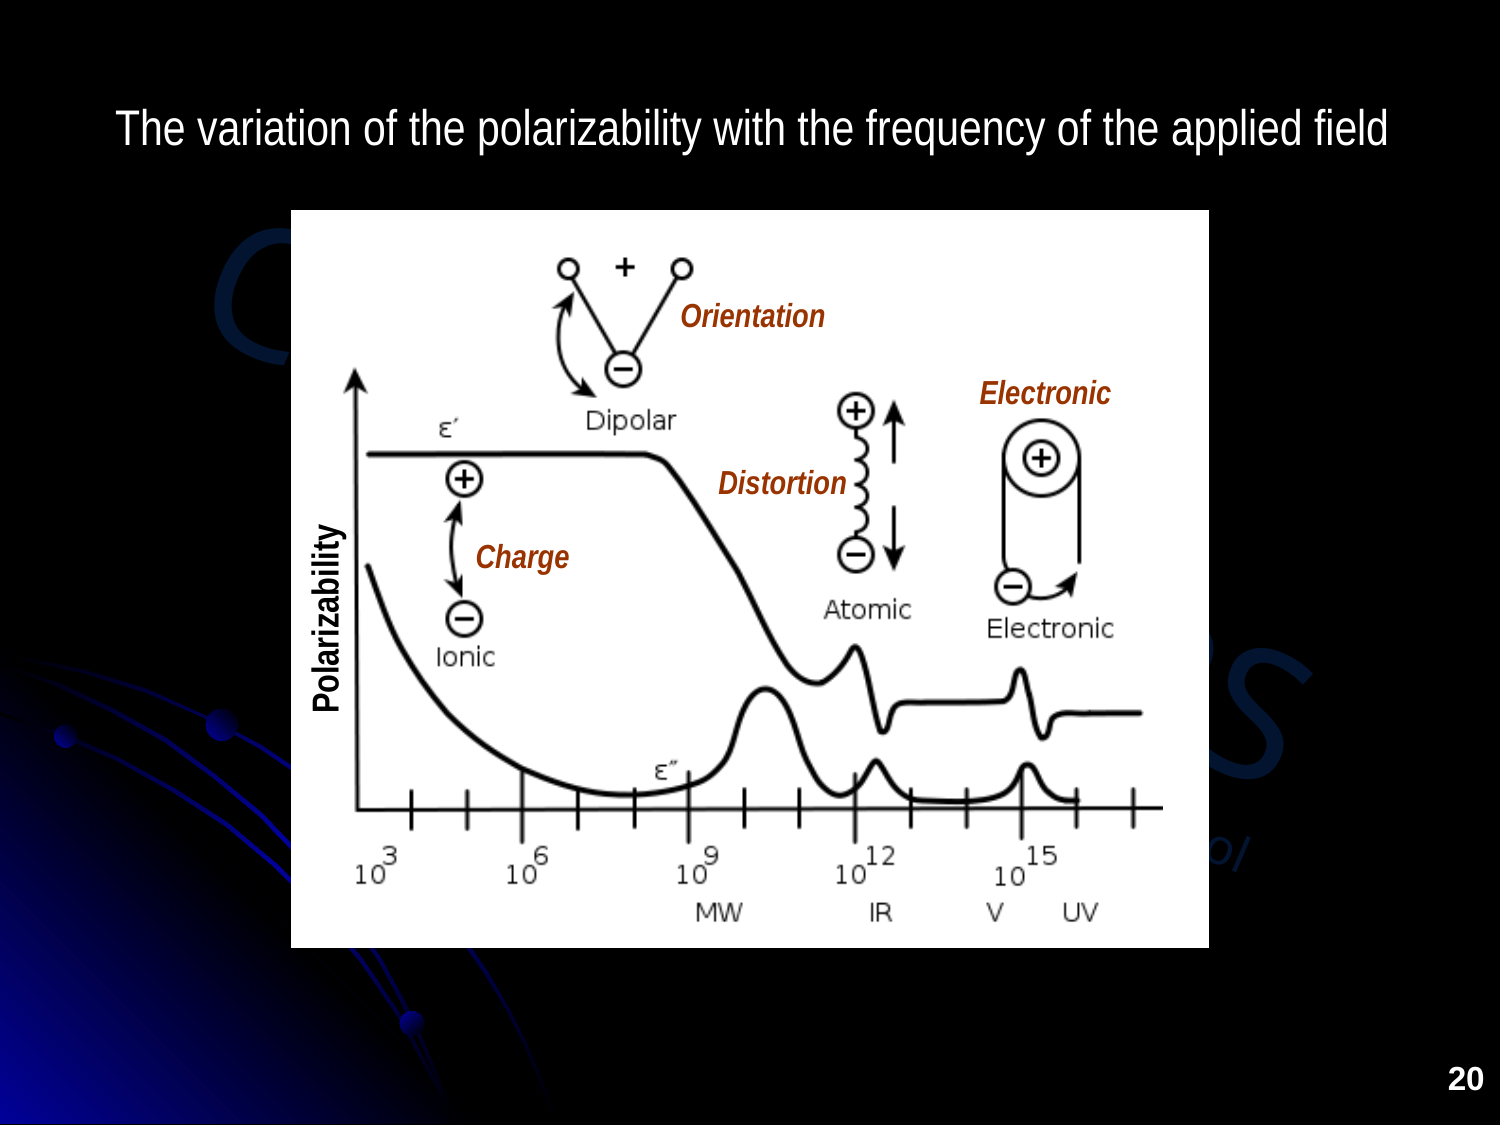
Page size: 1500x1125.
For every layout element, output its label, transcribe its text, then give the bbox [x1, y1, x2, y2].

slide_number 20 [1149, 1049, 1500, 1125]
text_box The variation of the polarizability with the frequency of the applied field [100, 88, 1416, 164]
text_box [291, 210, 1209, 948]
